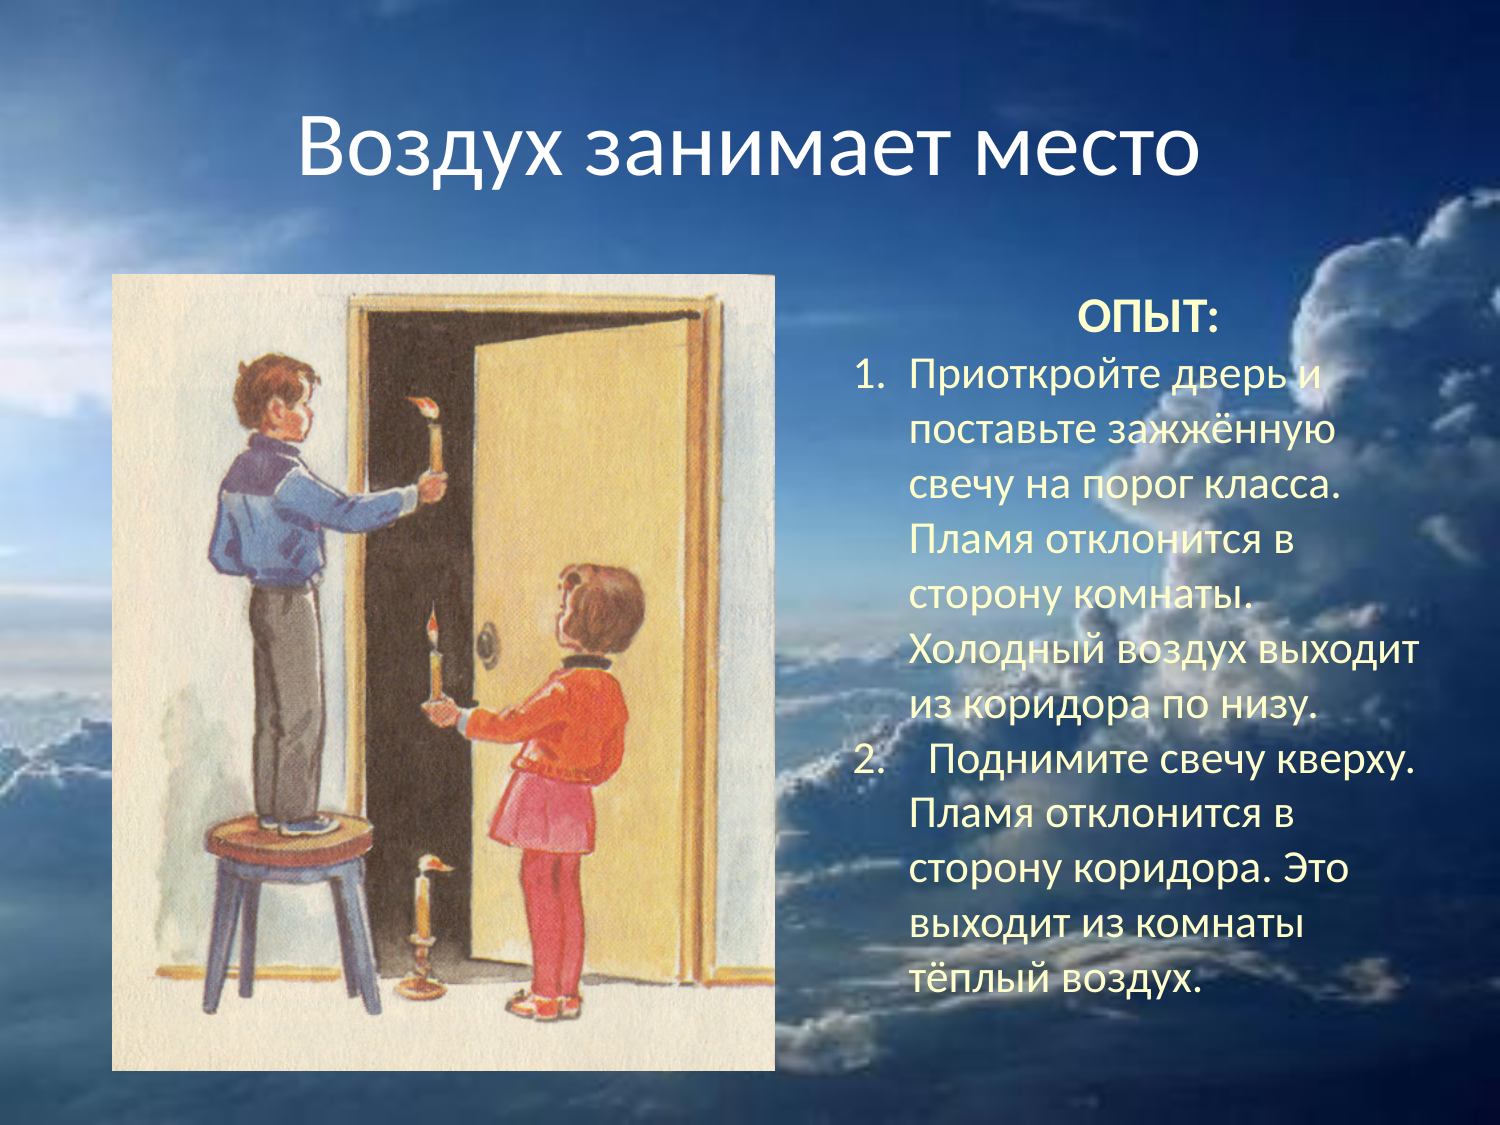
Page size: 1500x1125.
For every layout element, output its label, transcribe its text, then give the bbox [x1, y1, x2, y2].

text_box ОПЫТ: Приоткройте дверь и поставьте зажжённую свечу на порог класса. Пламя отклонится в сторону комнаты. Холодный воздух выходит из коридора по низу. 2. Поднимите свечу кверху. Пламя отклонится в сторону коридора. Это выходит из комнаты тёплый воздух. [837, 274, 1463, 1055]
title Воздух занимает место [75, 45, 1425, 233]
picture [0, 0, 1500, 1125]
